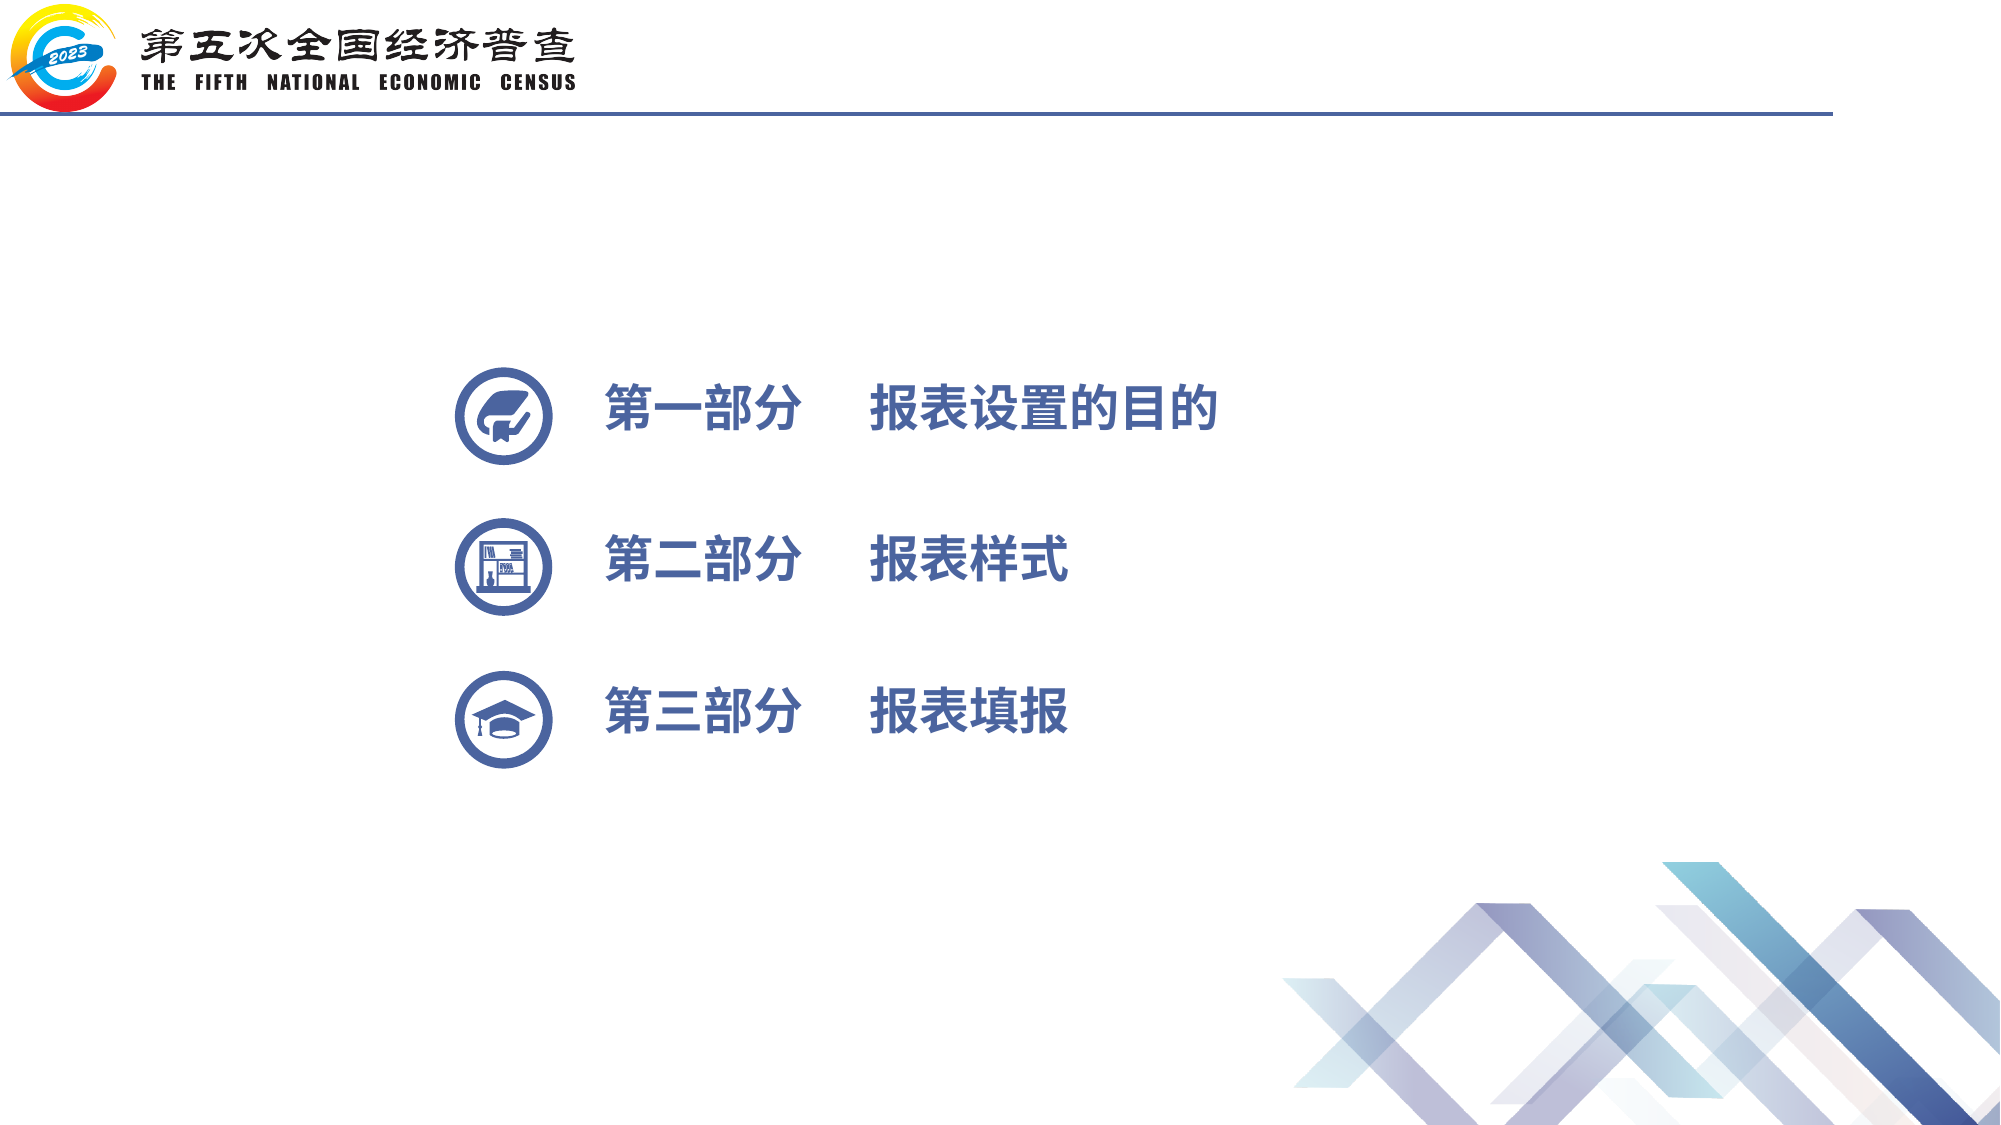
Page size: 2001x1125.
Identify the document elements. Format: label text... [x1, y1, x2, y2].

text_box 第一部分 [589, 368, 819, 444]
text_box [456, 519, 551, 615]
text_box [456, 672, 552, 767]
text_box 第二部分 [589, 519, 819, 595]
text_box 报表设置的目的 [854, 368, 1490, 444]
text_box 报表填报 [854, 672, 1490, 748]
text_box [456, 368, 552, 464]
text_box 第三部分 [589, 672, 819, 748]
picture [1037, 862, 2000, 1125]
text_box 报表样式 [854, 519, 1490, 595]
picture [0, 0, 594, 153]
